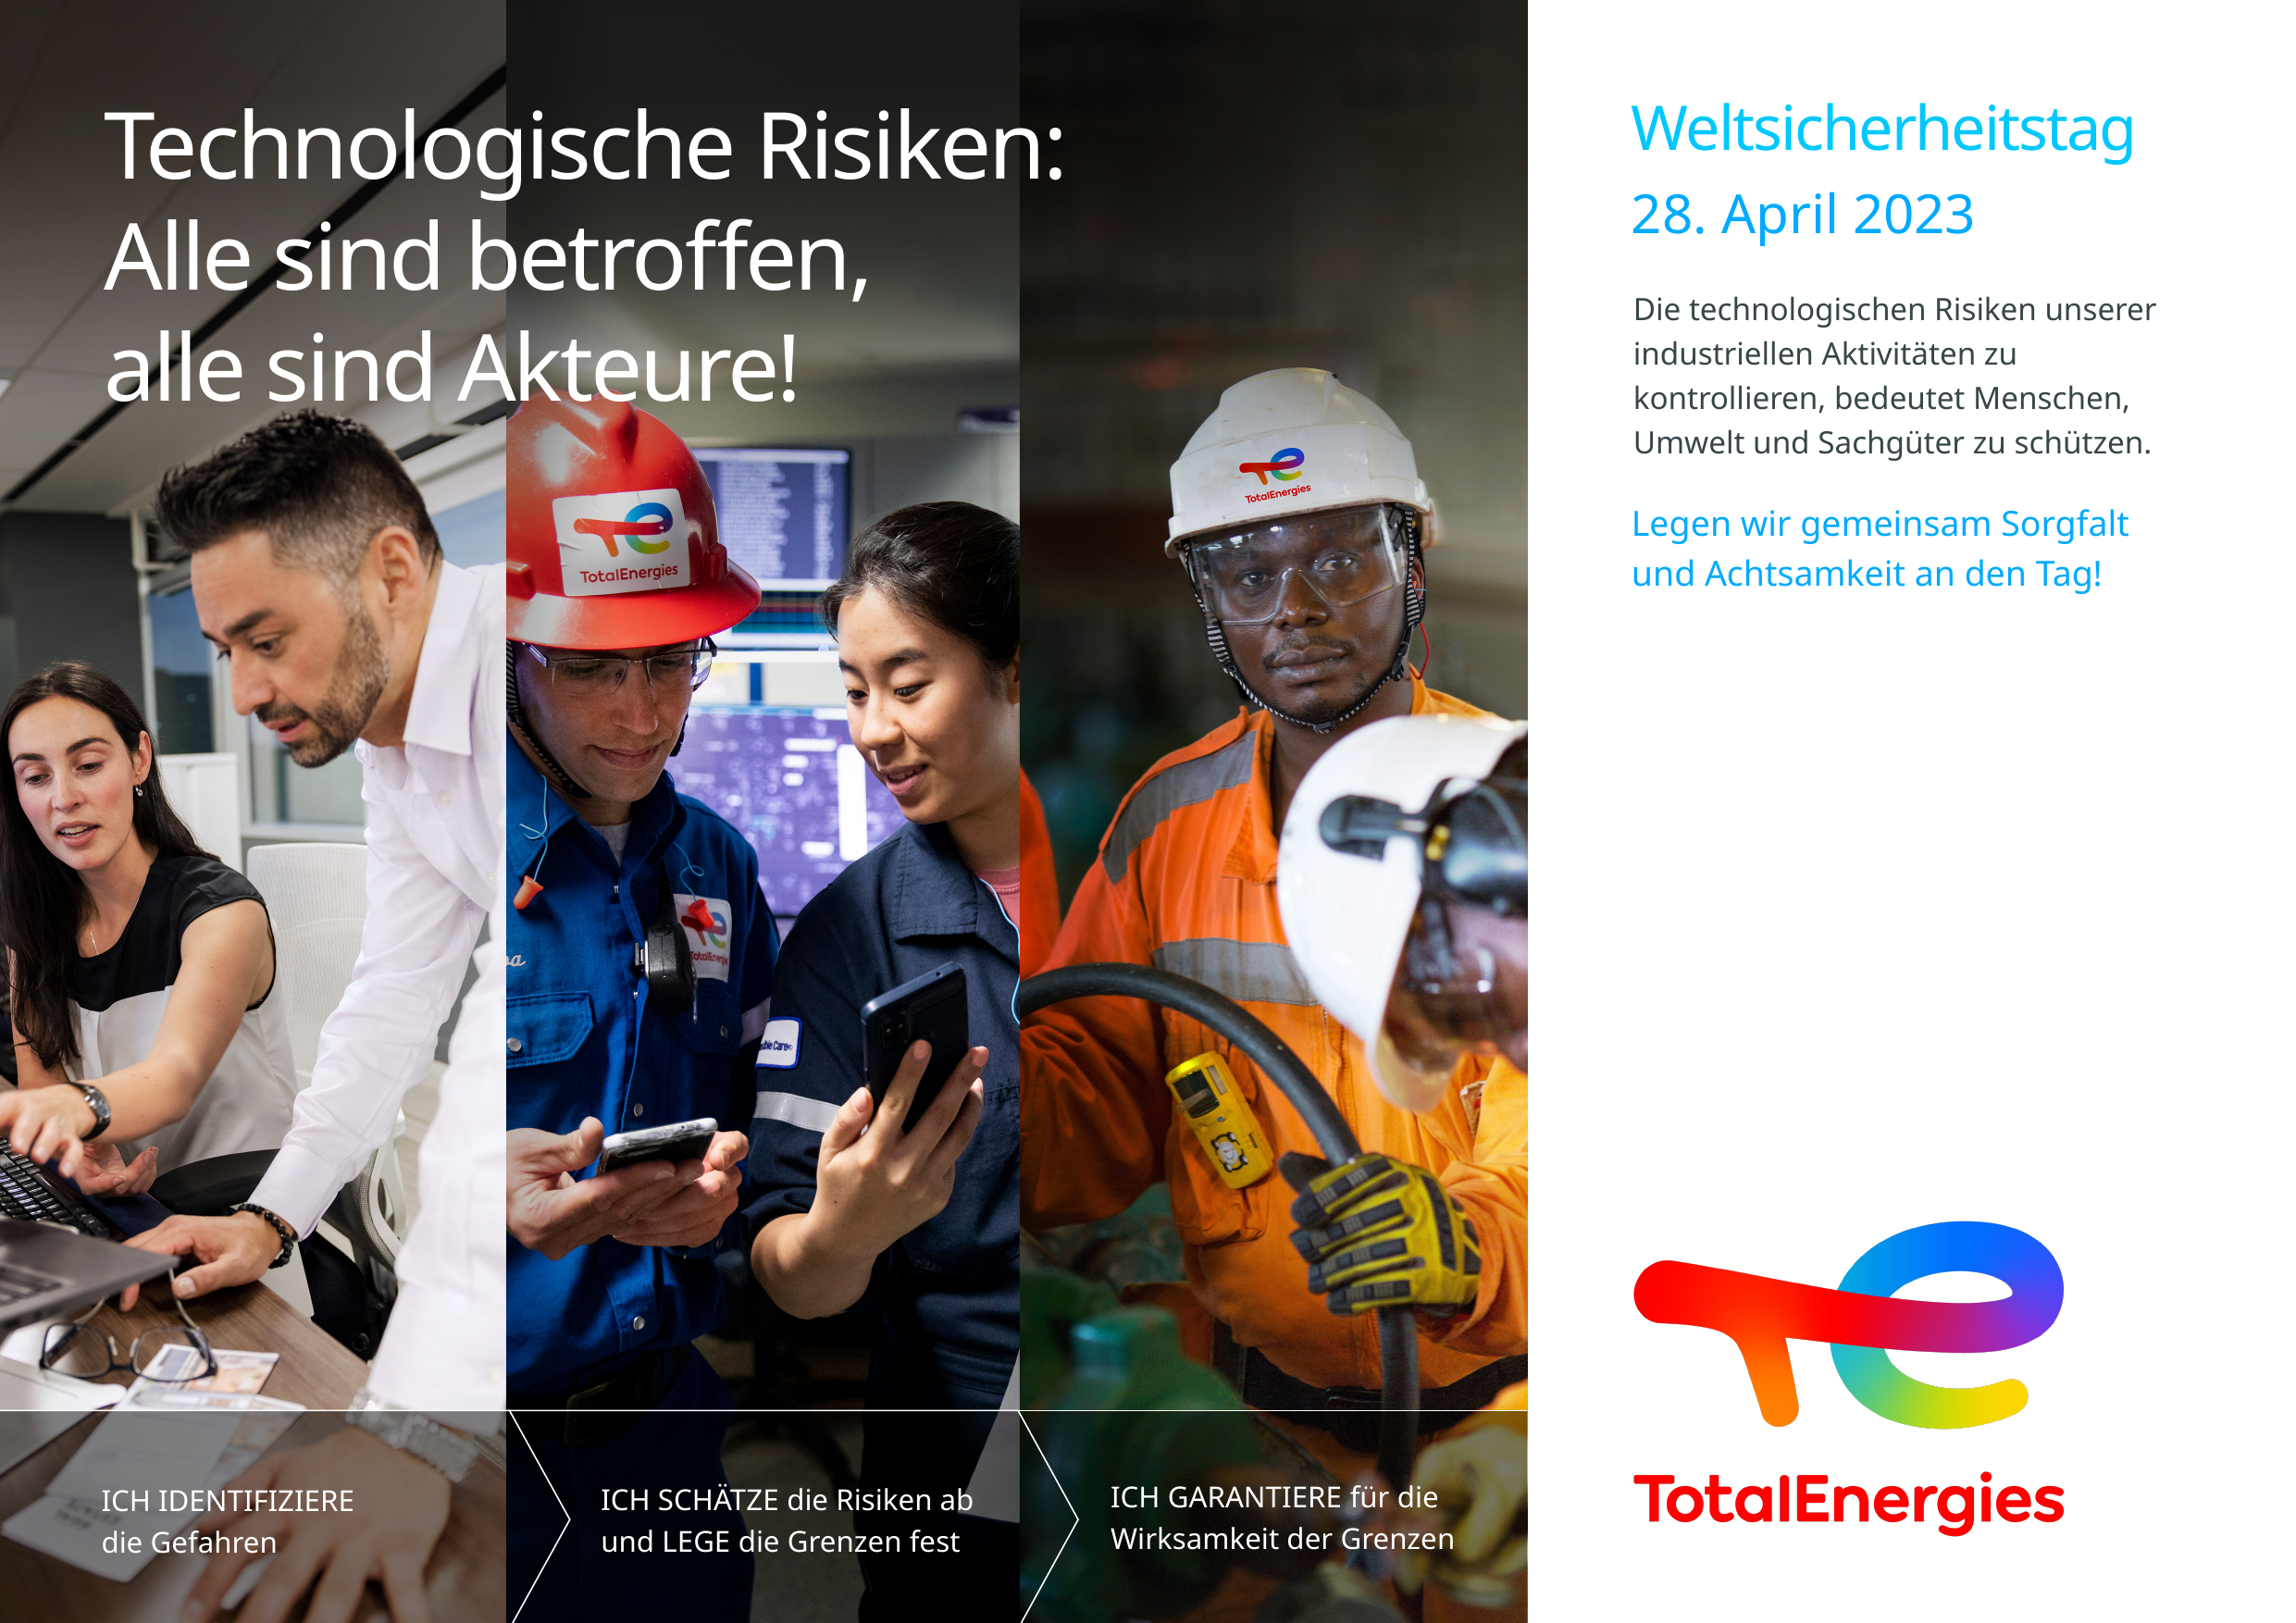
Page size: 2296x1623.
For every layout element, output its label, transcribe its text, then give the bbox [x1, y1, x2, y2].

picture [0, 0, 1528, 1623]
text_box Legen wir gemeinsam Sorgfalt und Achtsamkeit an den Tag! [1631, 492, 2191, 593]
text_box 28. April 2023 [1631, 179, 2195, 246]
picture [1572, 1160, 2124, 1597]
text_box Weltsicherheitstag [1631, 88, 2195, 164]
text_box Die technologischen Risiken unserer industriellen Aktivitäten zu kontrollieren, bedeutet Menschen, Umwelt und Sachgüter zu schützen. [1632, 282, 2191, 461]
